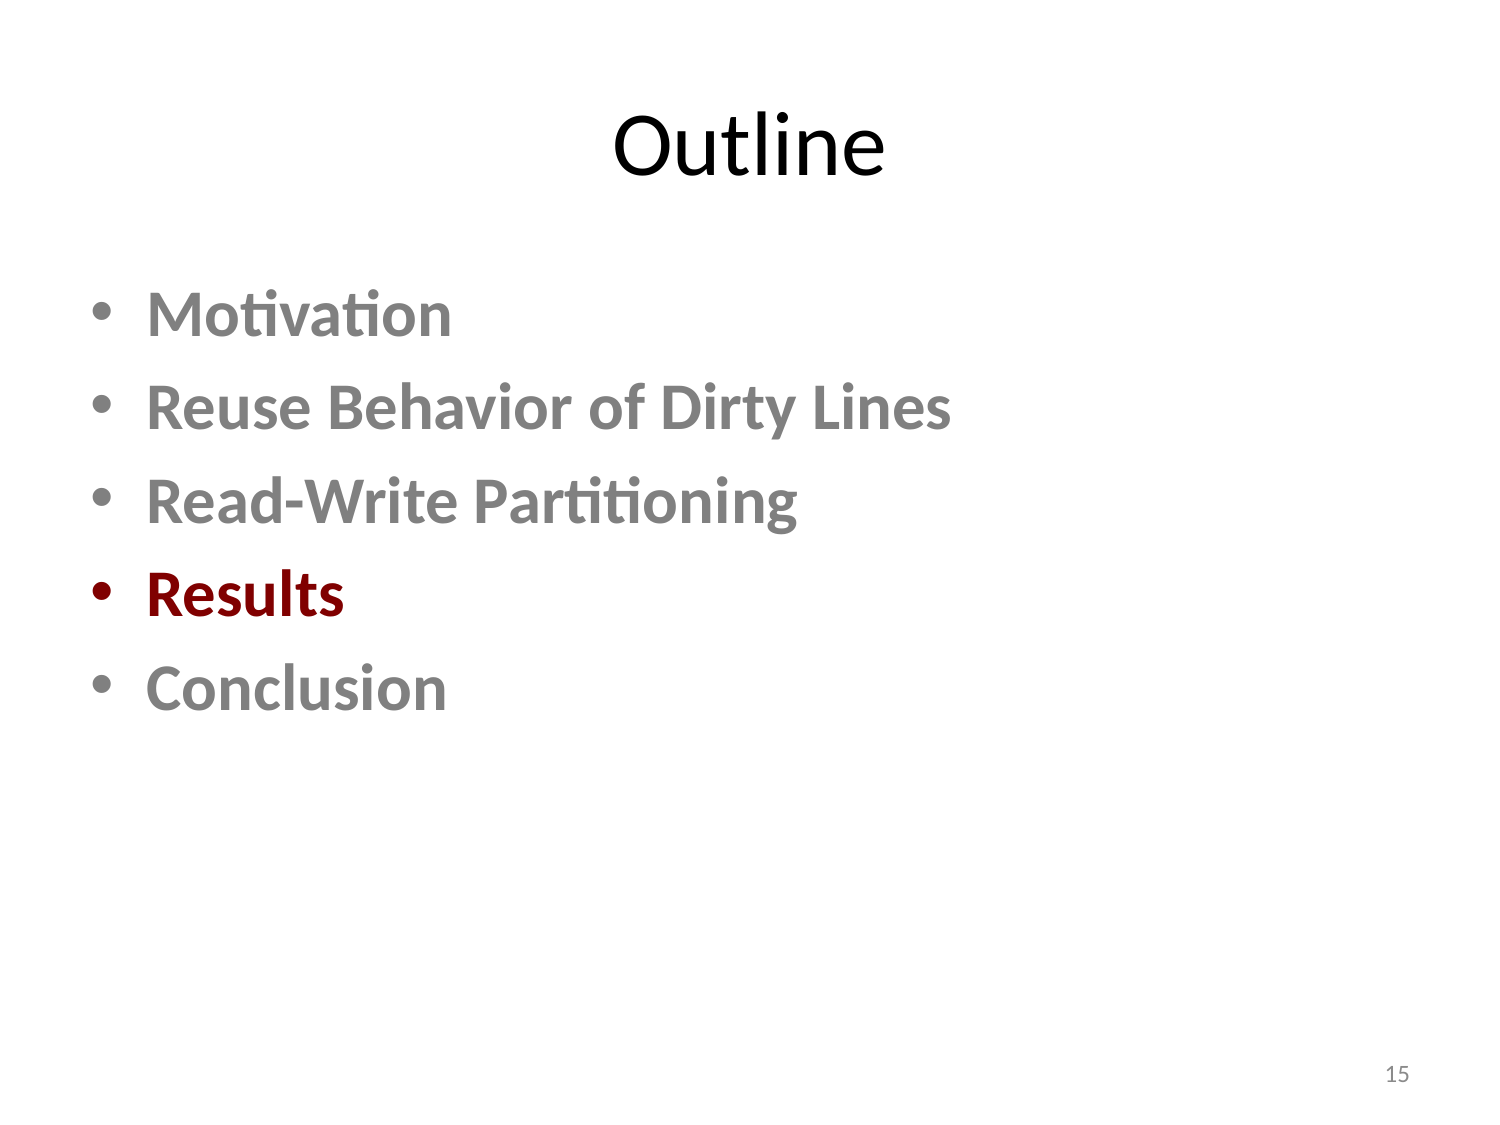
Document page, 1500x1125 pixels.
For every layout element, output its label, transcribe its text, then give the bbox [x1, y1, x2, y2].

slide_number 15 [1074, 1042, 1425, 1103]
list Motivation Reuse Behavior of Dirty Lines Read-Write Partitioning Results Conclusion [75, 262, 1425, 1005]
title Outline [75, 45, 1425, 233]
